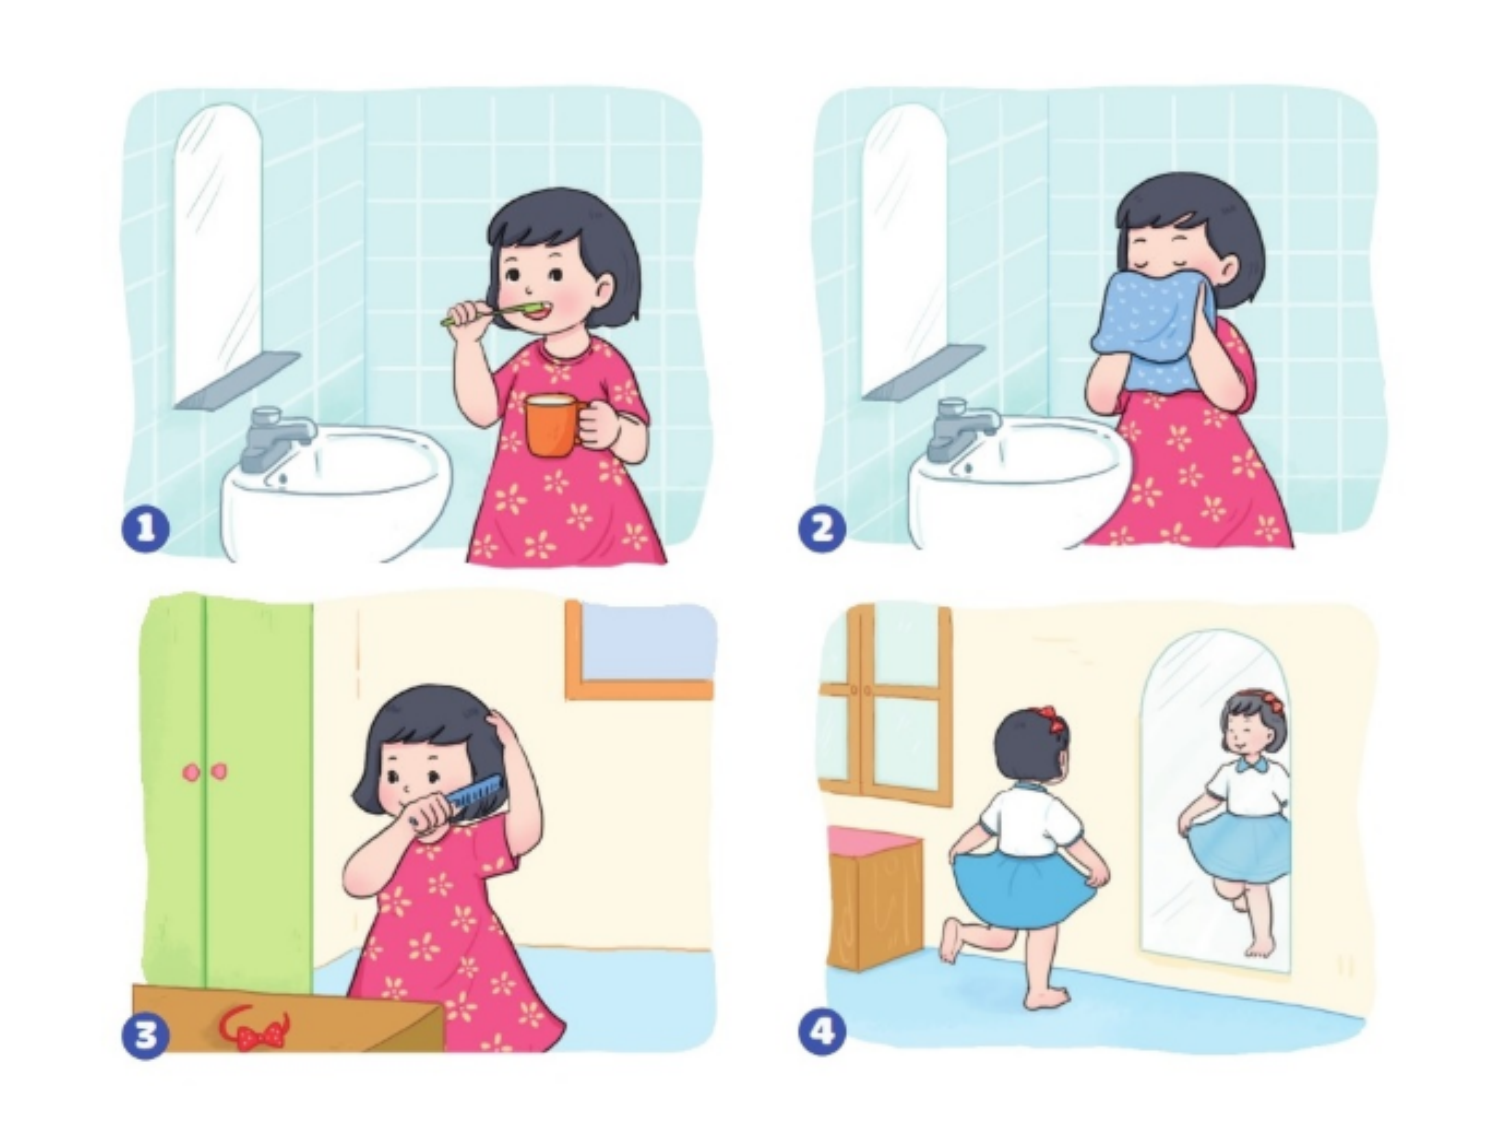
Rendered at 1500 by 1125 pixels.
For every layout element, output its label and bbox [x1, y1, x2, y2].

picture [26, 63, 1432, 1086]
